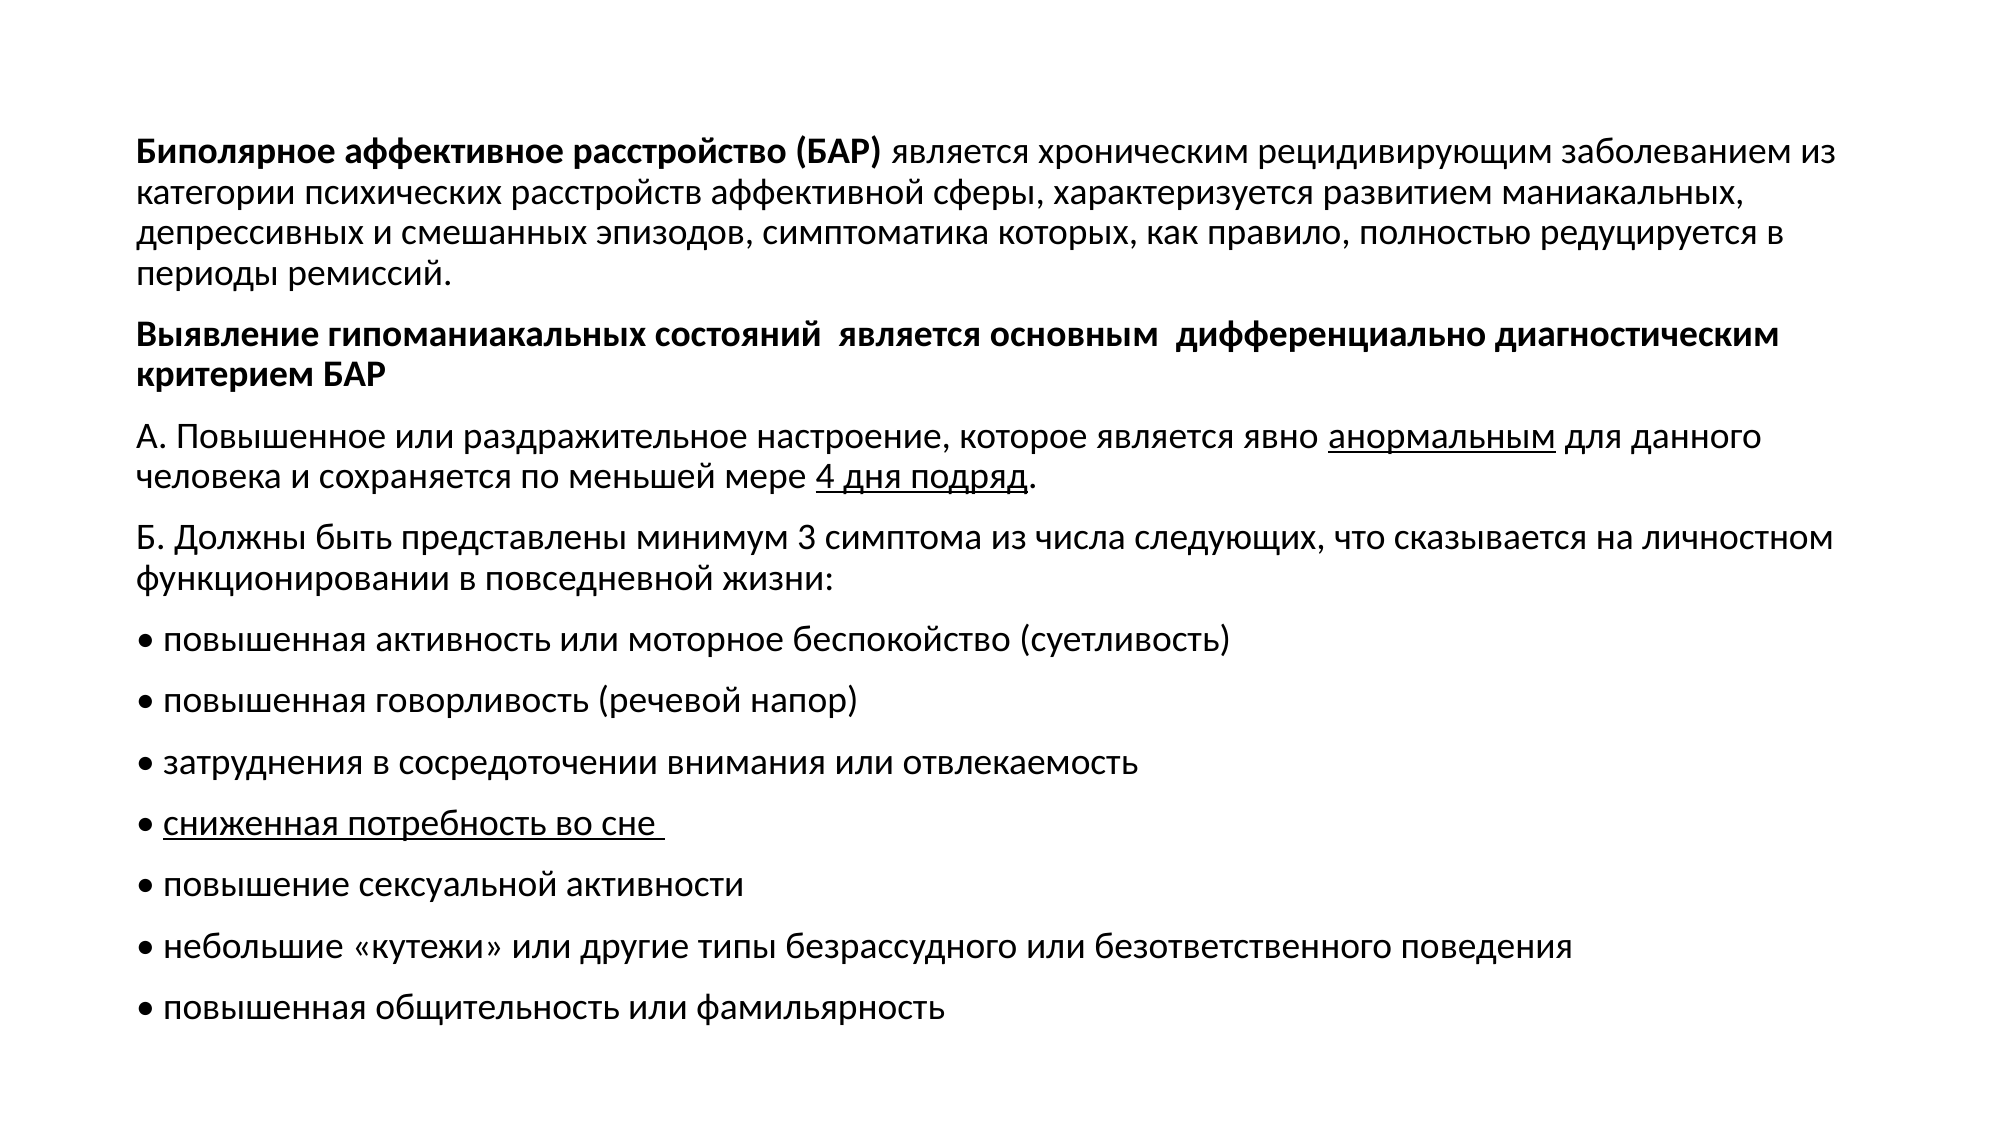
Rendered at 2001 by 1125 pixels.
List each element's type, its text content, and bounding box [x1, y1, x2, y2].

list Биполярное аффективное расстройство (БАР) является хроническим рецидивирующим заболеванием из категории психических расстройств аффективной сферы, характеризуется развитием маниакальных, депрессивных и смешанных эпизодов, симптоматика которых, как правило, полностью редуцируется в периоды ремиссий. Выявление гипоманиакальных состояний является основным дифференциально диагностическим критерием БАР А. Повышенное или раздражительное настроение, которое является явно анормальным для данного человека и сохраняется по меньшей мере 4 дня подряд. Б. Должны быть представлены минимум 3 симптома из числа следующих, что сказывается на личностном функционировании в повседневной жизни: • повышенная активность или моторное беспокойство (суетливость) • повышенная говорливость (речевой напор) • затруднения в сосредоточении внимания или отвлекаемость • сниженная потребность во сне • повышение сексуальной активности • небольшие «кутежи» или другие типы безрассудного или безответственного поведения • повышенная общительность или фамильярность [120, 123, 1863, 1025]
